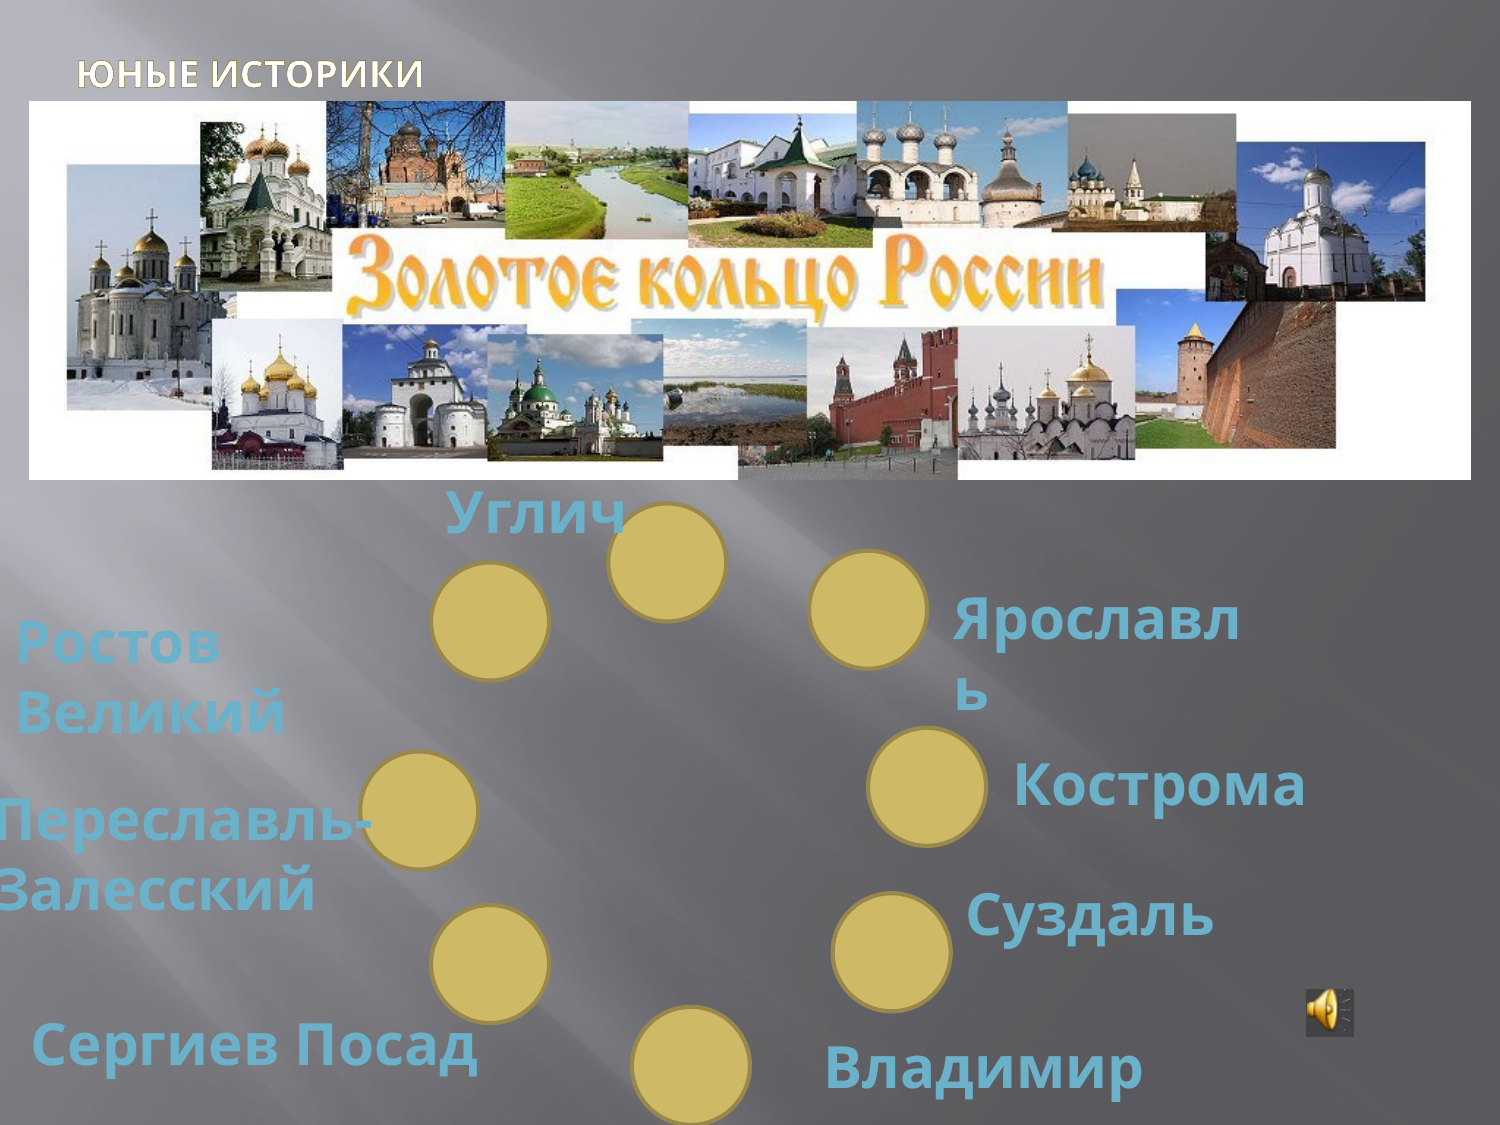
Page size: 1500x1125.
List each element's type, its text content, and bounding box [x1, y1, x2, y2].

text_box Суздаль [950, 869, 1246, 955]
text_box Ростов Великий [0, 597, 475, 753]
picture [1304, 987, 1356, 1038]
text_box [830, 891, 953, 1014]
text_box Углич [430, 523, 679, 553]
text_box [369, 753, 481, 872]
text_box ЮНЫЕ ИСТОРИКИ [60, 42, 440, 101]
text_box [428, 902, 552, 1026]
text_box [865, 725, 989, 849]
text_box Ярославль [938, 574, 1258, 729]
text_box Переславль- Залесский [0, 775, 388, 930]
text_box Сергиев Посад [15, 999, 494, 1085]
text_box [434, 560, 552, 683]
text_box [806, 548, 930, 671]
text_box [629, 1004, 753, 1125]
picture [29, 101, 1471, 481]
text_box Кострома [997, 739, 1343, 825]
text_box Владимир [809, 1023, 1235, 1108]
text_box [606, 523, 729, 624]
